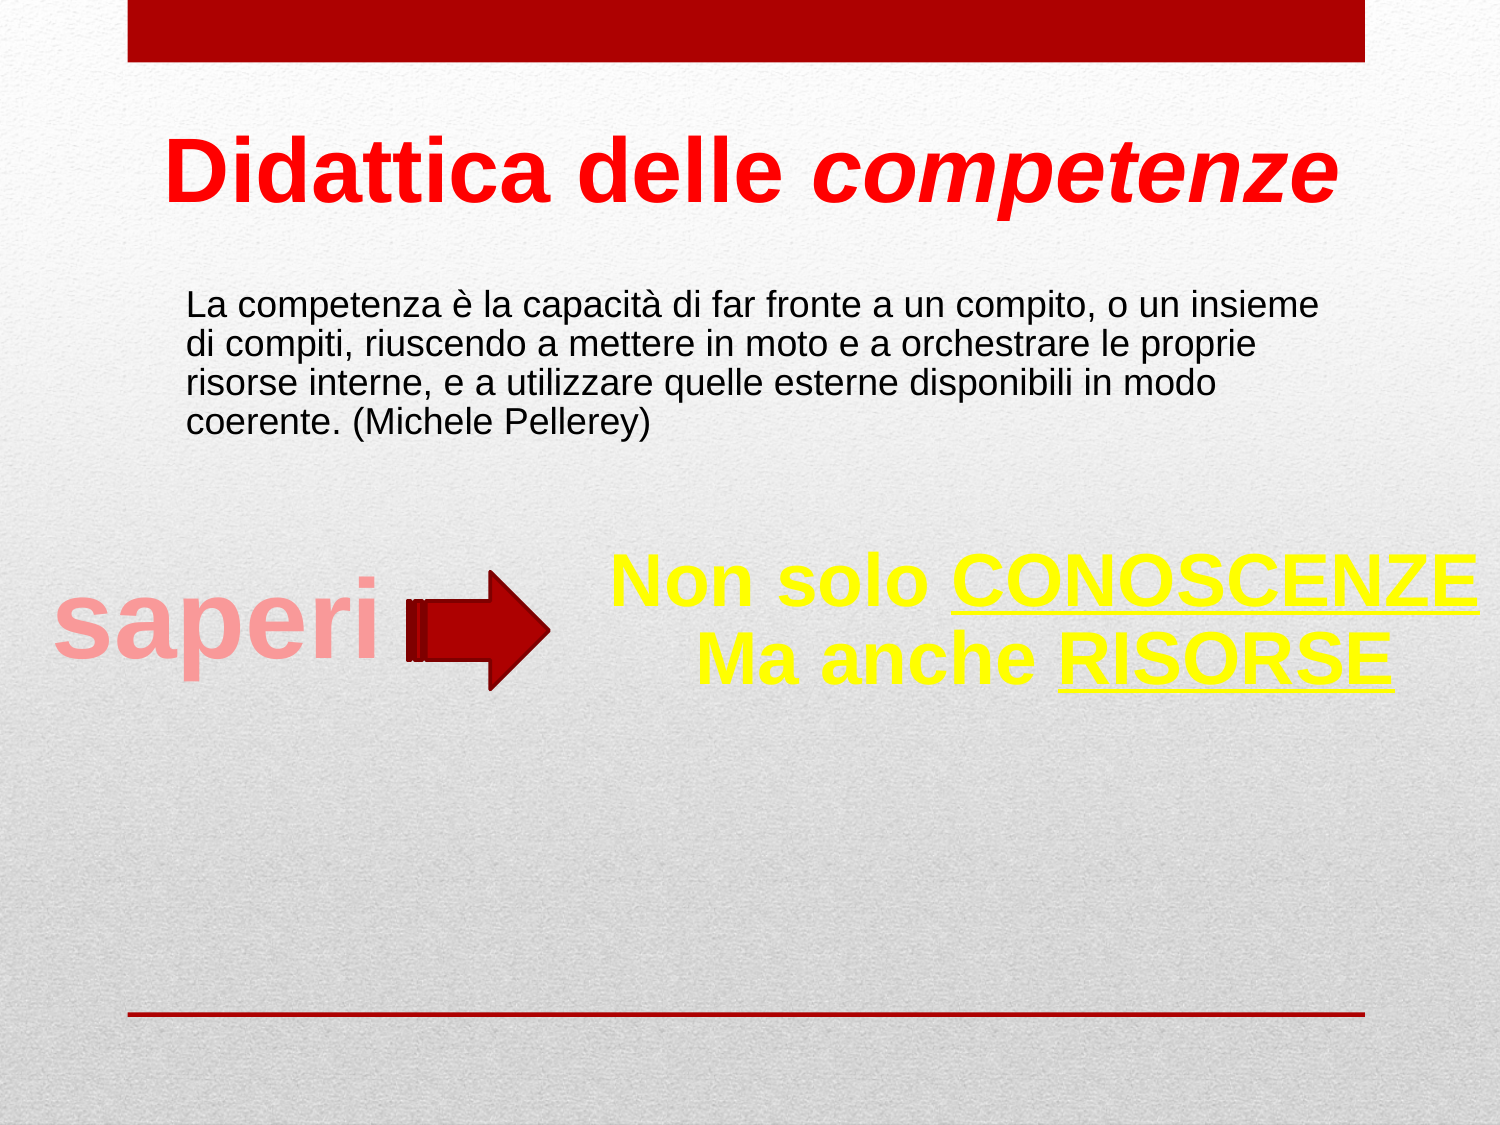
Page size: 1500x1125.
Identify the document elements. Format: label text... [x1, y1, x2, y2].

text_box saperi [36, 557, 399, 690]
text_box La competenza è la capacità di far fronte a un compito, o un insieme di compiti, riuscendo a mettere in moto e a orchestrare le proprie risorse interne, e a utilizzare quelle esterne disponibili in modo coerente. (Michele Pellerey) [171, 278, 1341, 490]
text_box Didattica delle competenze [149, 112, 1459, 231]
text_box Non solo CONOSCENZE Ma anche RISORSE [594, 536, 1496, 709]
text_box [406, 569, 551, 692]
